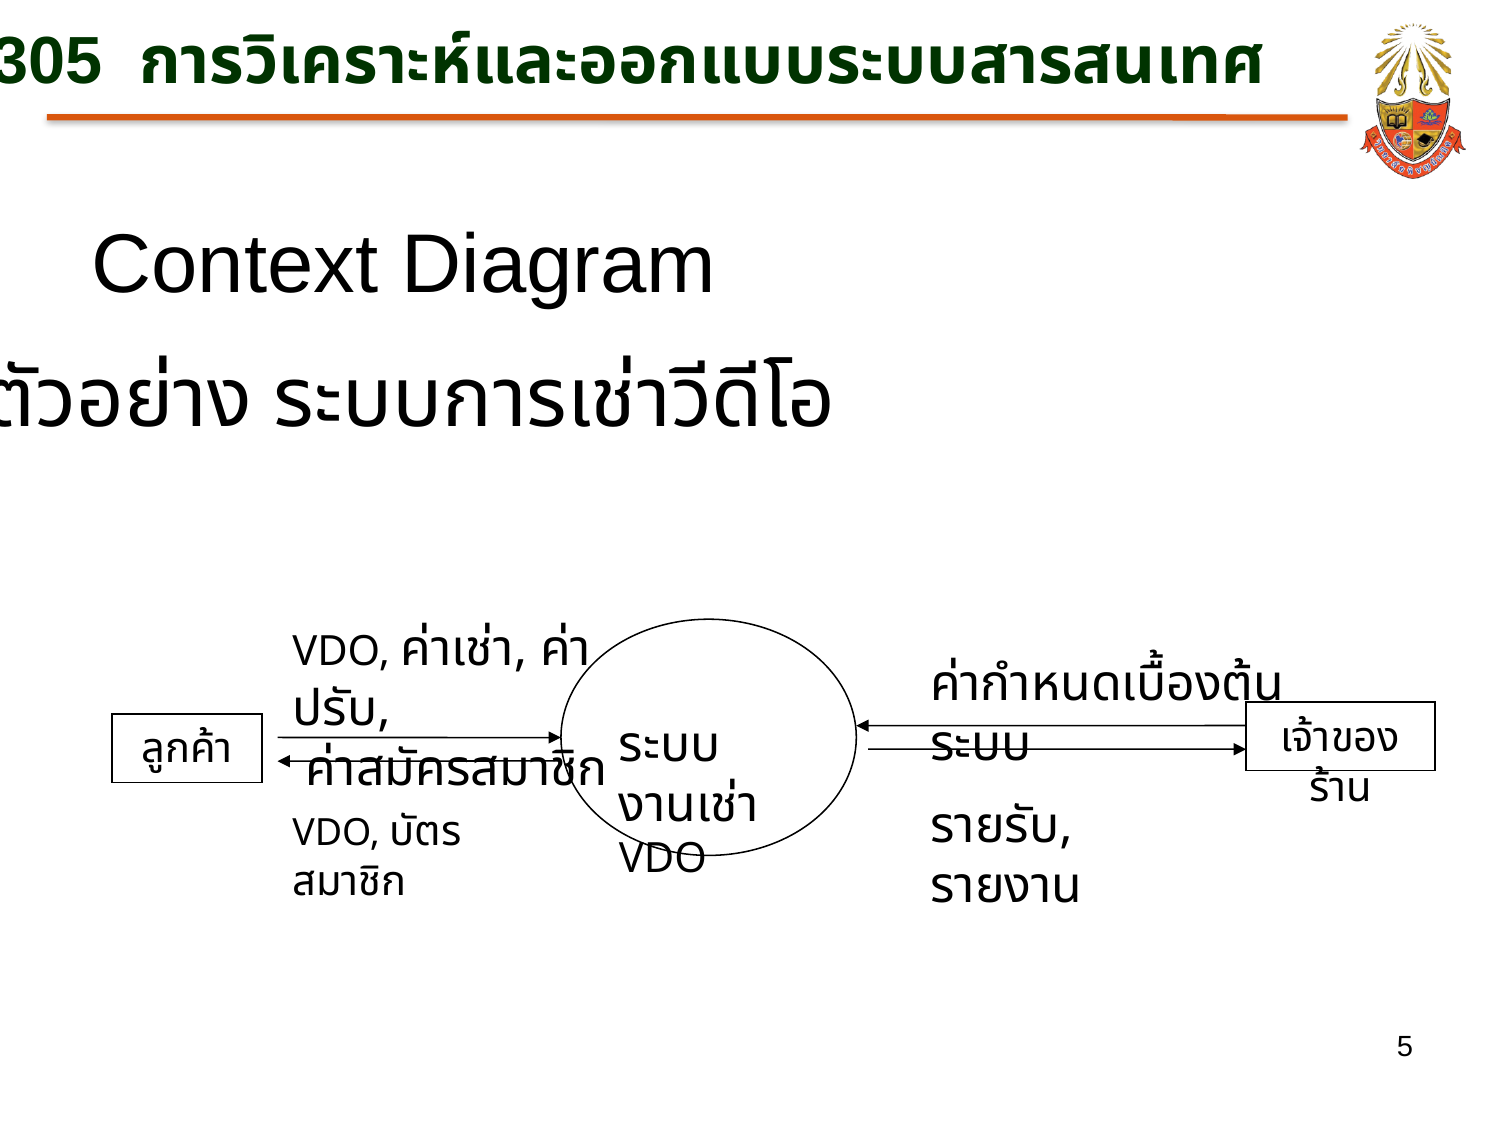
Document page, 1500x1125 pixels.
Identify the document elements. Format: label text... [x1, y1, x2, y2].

text_box [868, 743, 1247, 756]
text_box ตัวอย่าง ระบบการเช่าวีดีโอ [0, 335, 851, 451]
text_box ค่ากำหนดเบื้องต้นระบบ [915, 642, 1317, 700]
text_box ระบบงานเช่า VDO [561, 619, 857, 856]
text_box ลูกค้า [112, 713, 263, 783]
text_box [277, 754, 561, 768]
text_box [856, 719, 1247, 732]
picture [1359, 23, 1466, 180]
text_box VDO, บัตรสมาชิก [277, 796, 585, 853]
text_box เจ้าของร้าน [1246, 702, 1436, 771]
text_box BC305 การวิเคราะห์และออกแบบระบบสารสนเทศ [0, 9, 1282, 105]
text_box VDO, ค่าเช่า, ค่าปรับ, ค่าสมัครสมาชิก [277, 607, 644, 750]
slide_number 5 [1077, 1019, 1429, 1098]
title Context Diagram [76, 205, 951, 313]
text_box รายรับ, รายงาน [915, 784, 1211, 841]
